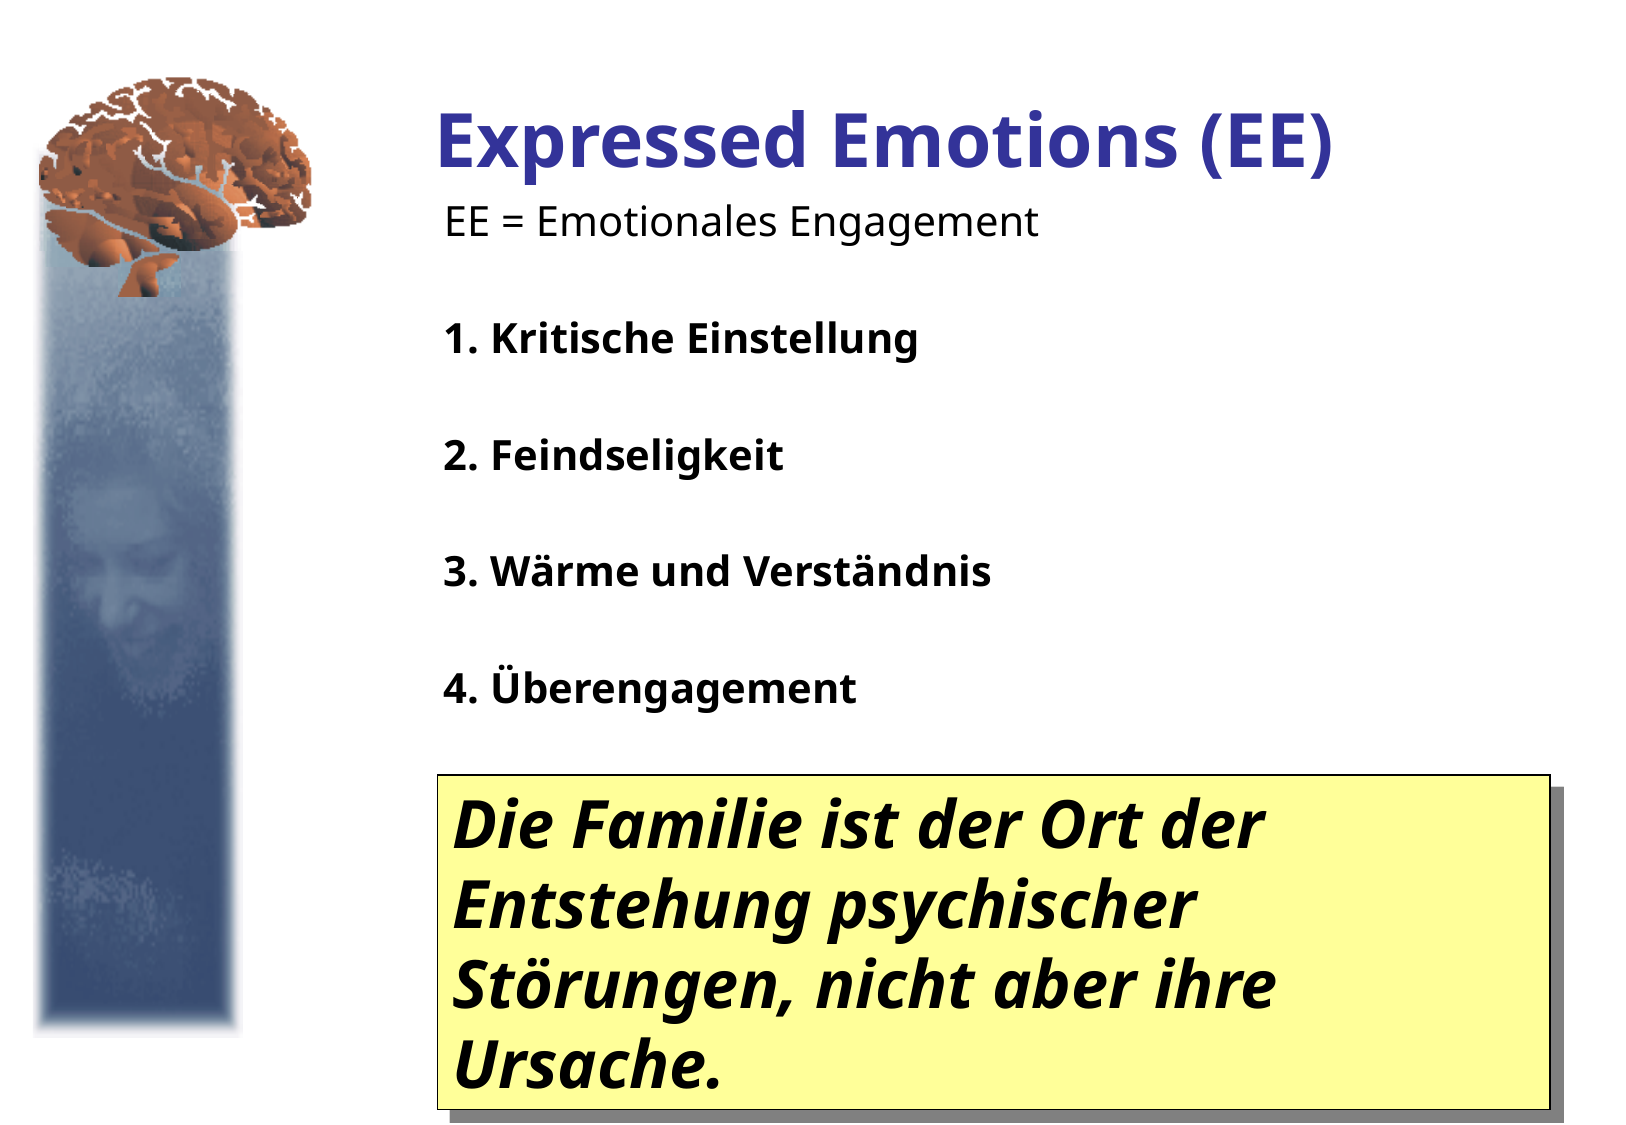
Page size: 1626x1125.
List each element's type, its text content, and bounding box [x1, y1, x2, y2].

text_box Expressed Emotions (EE) [419, 75, 1590, 200]
text_box Die Familie ist der Ort der Entstehung psychischer Störungen, nicht aber ihre Ursache. [437, 774, 1550, 1110]
text_box EE = Emotionales Engagement 1. Kritische Einstellung 2. Feindseligkeit 3. Wärme und Verständnis 4. Überengagement [429, 200, 1513, 775]
